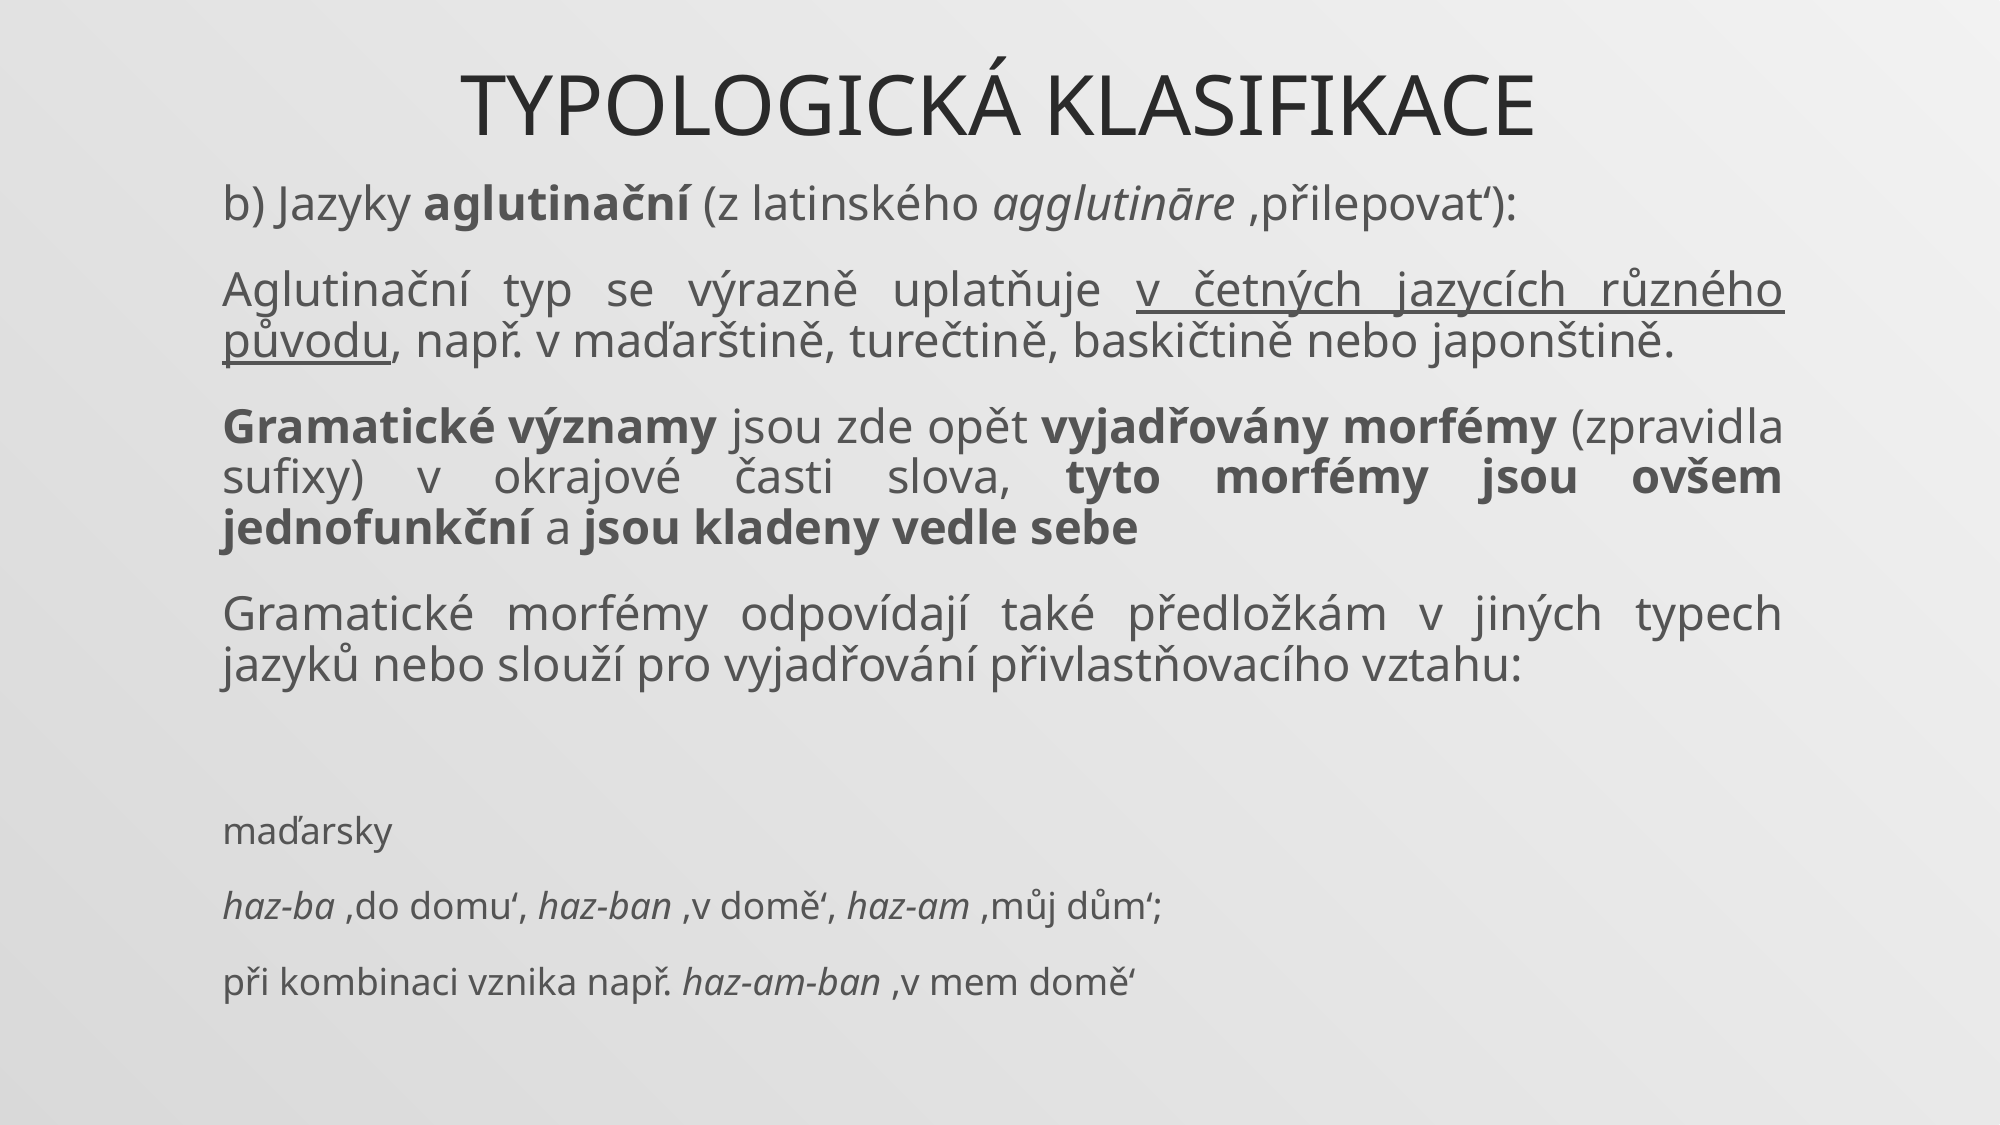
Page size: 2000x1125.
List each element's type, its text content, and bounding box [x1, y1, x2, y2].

list b) Jazyky aglutinační (z latinského agglutināre ,přilepovat‘): Aglutinační typ se výrazně uplatňuje v četných jazycích různého původu, např. v maďarštině, turečtině, baskičtině nebo japonštině. Gramatické významy jsou zde opět vyjadřovány morfémy (zpravidla sufixy) v okrajové časti slova, tyto morfémy jsou ovšem jednofunkční a jsou kladeny vedle sebe Gramatické morfémy odpovídají také předložkám v jiných typech jazyků nebo slouží pro vyjadřování přivlastňovacího vztahu: maďarsky haz-ba ,do domu‘, haz-ban ,v domě‘, haz-am ,můj dům‘; při kombinaci vznika např. haz-am-ban ,v mem domě‘ [199, 172, 1800, 1013]
title Typologická klasifikace [199, 45, 1800, 161]
